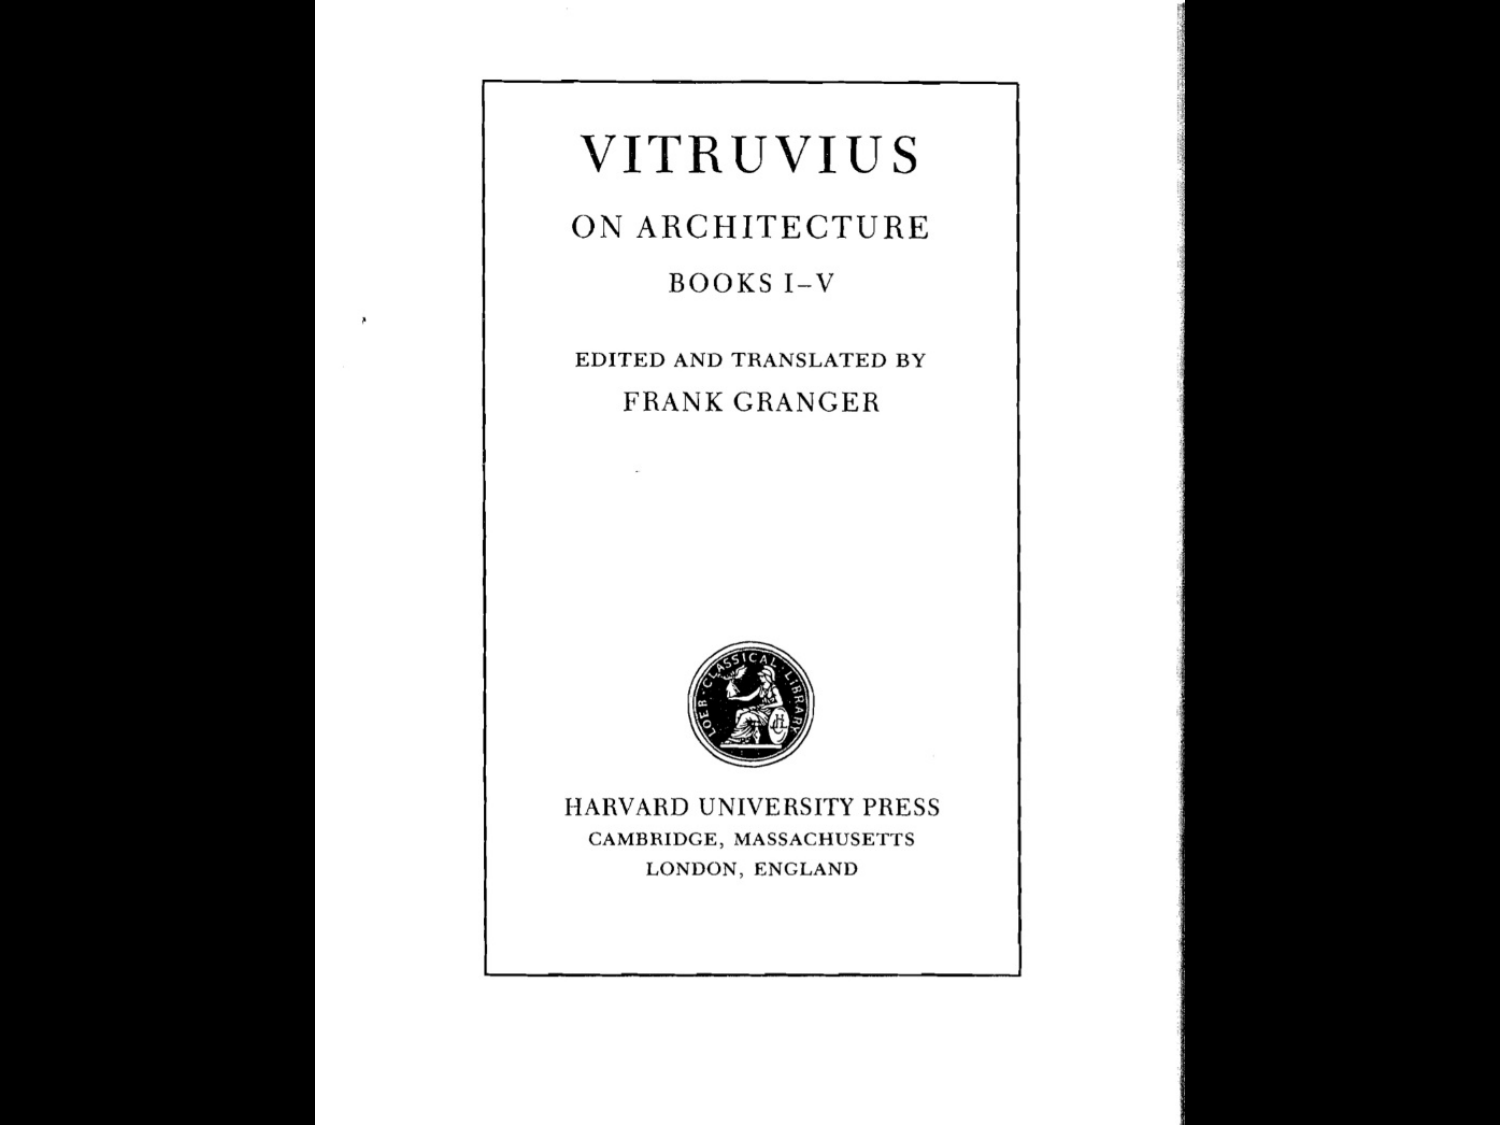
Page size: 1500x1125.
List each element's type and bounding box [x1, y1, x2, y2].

list [315, 0, 1185, 1125]
